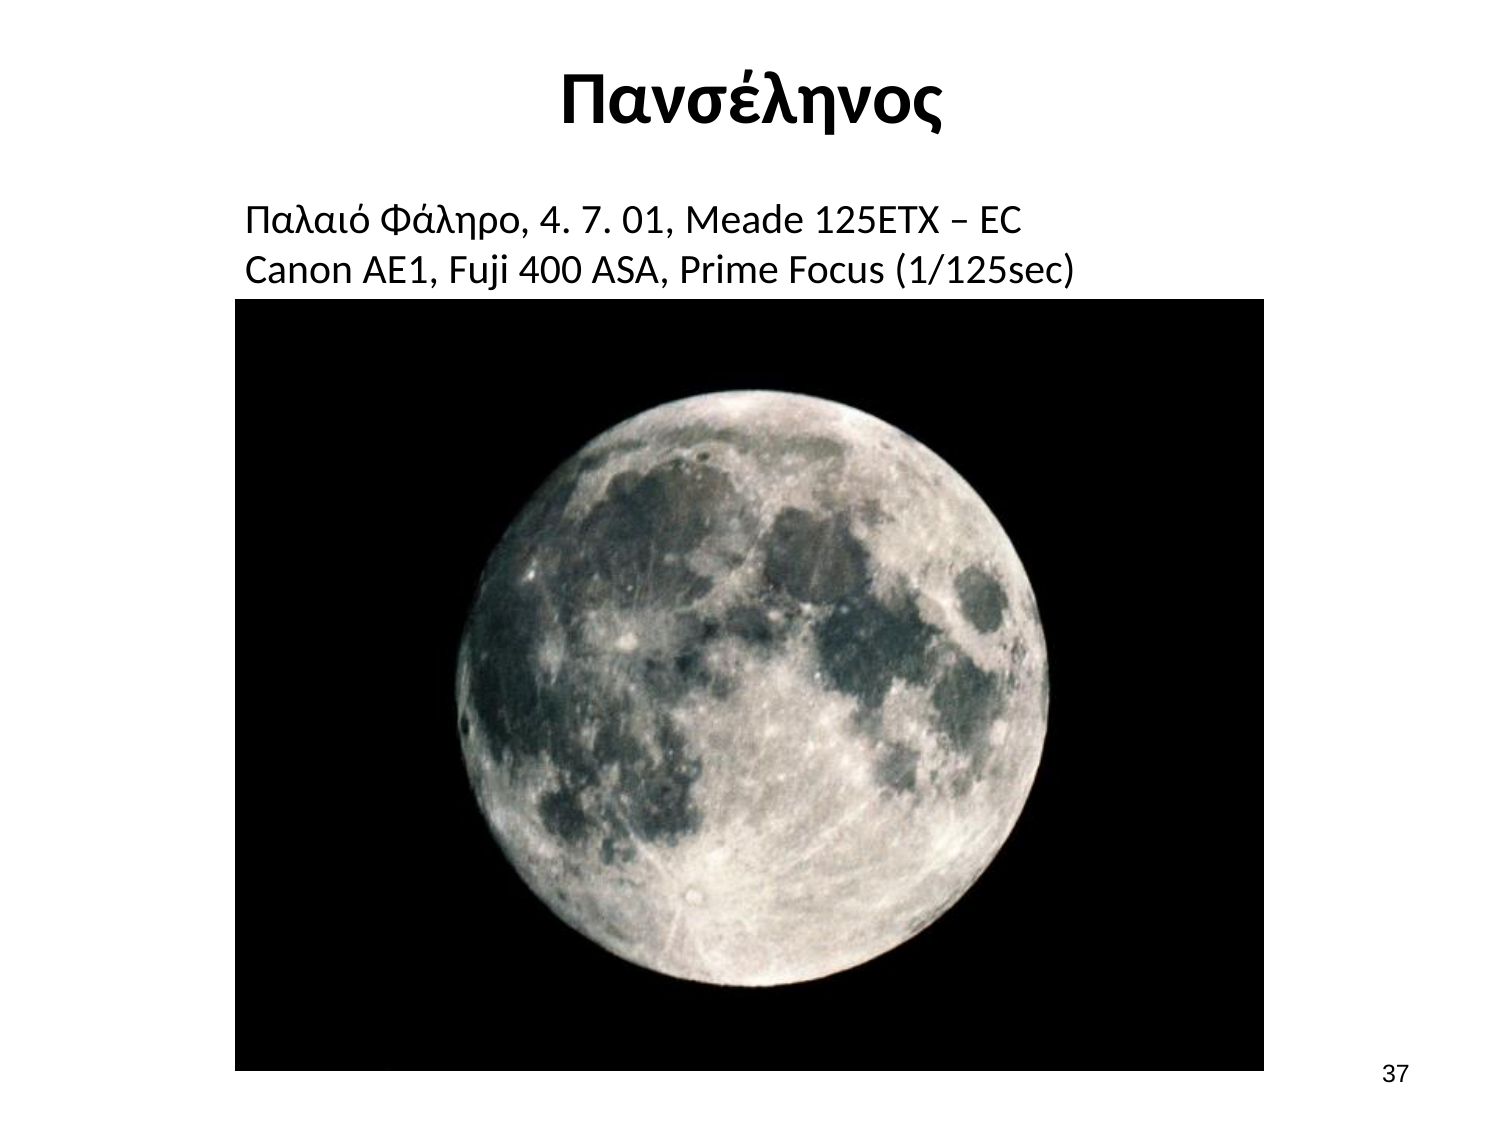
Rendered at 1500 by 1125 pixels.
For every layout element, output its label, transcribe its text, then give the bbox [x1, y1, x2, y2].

text_box Παλαιό Φάληρο, 4. 7. 01, Meade 125ETX – EC Canon AE1, Fuji 400 ASA, Prime Focus (1/125sec) [230, 184, 1282, 300]
slide_number 36 [1074, 1042, 1425, 1103]
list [235, 299, 1265, 1071]
title Πανσέληνος [76, 19, 1427, 169]
